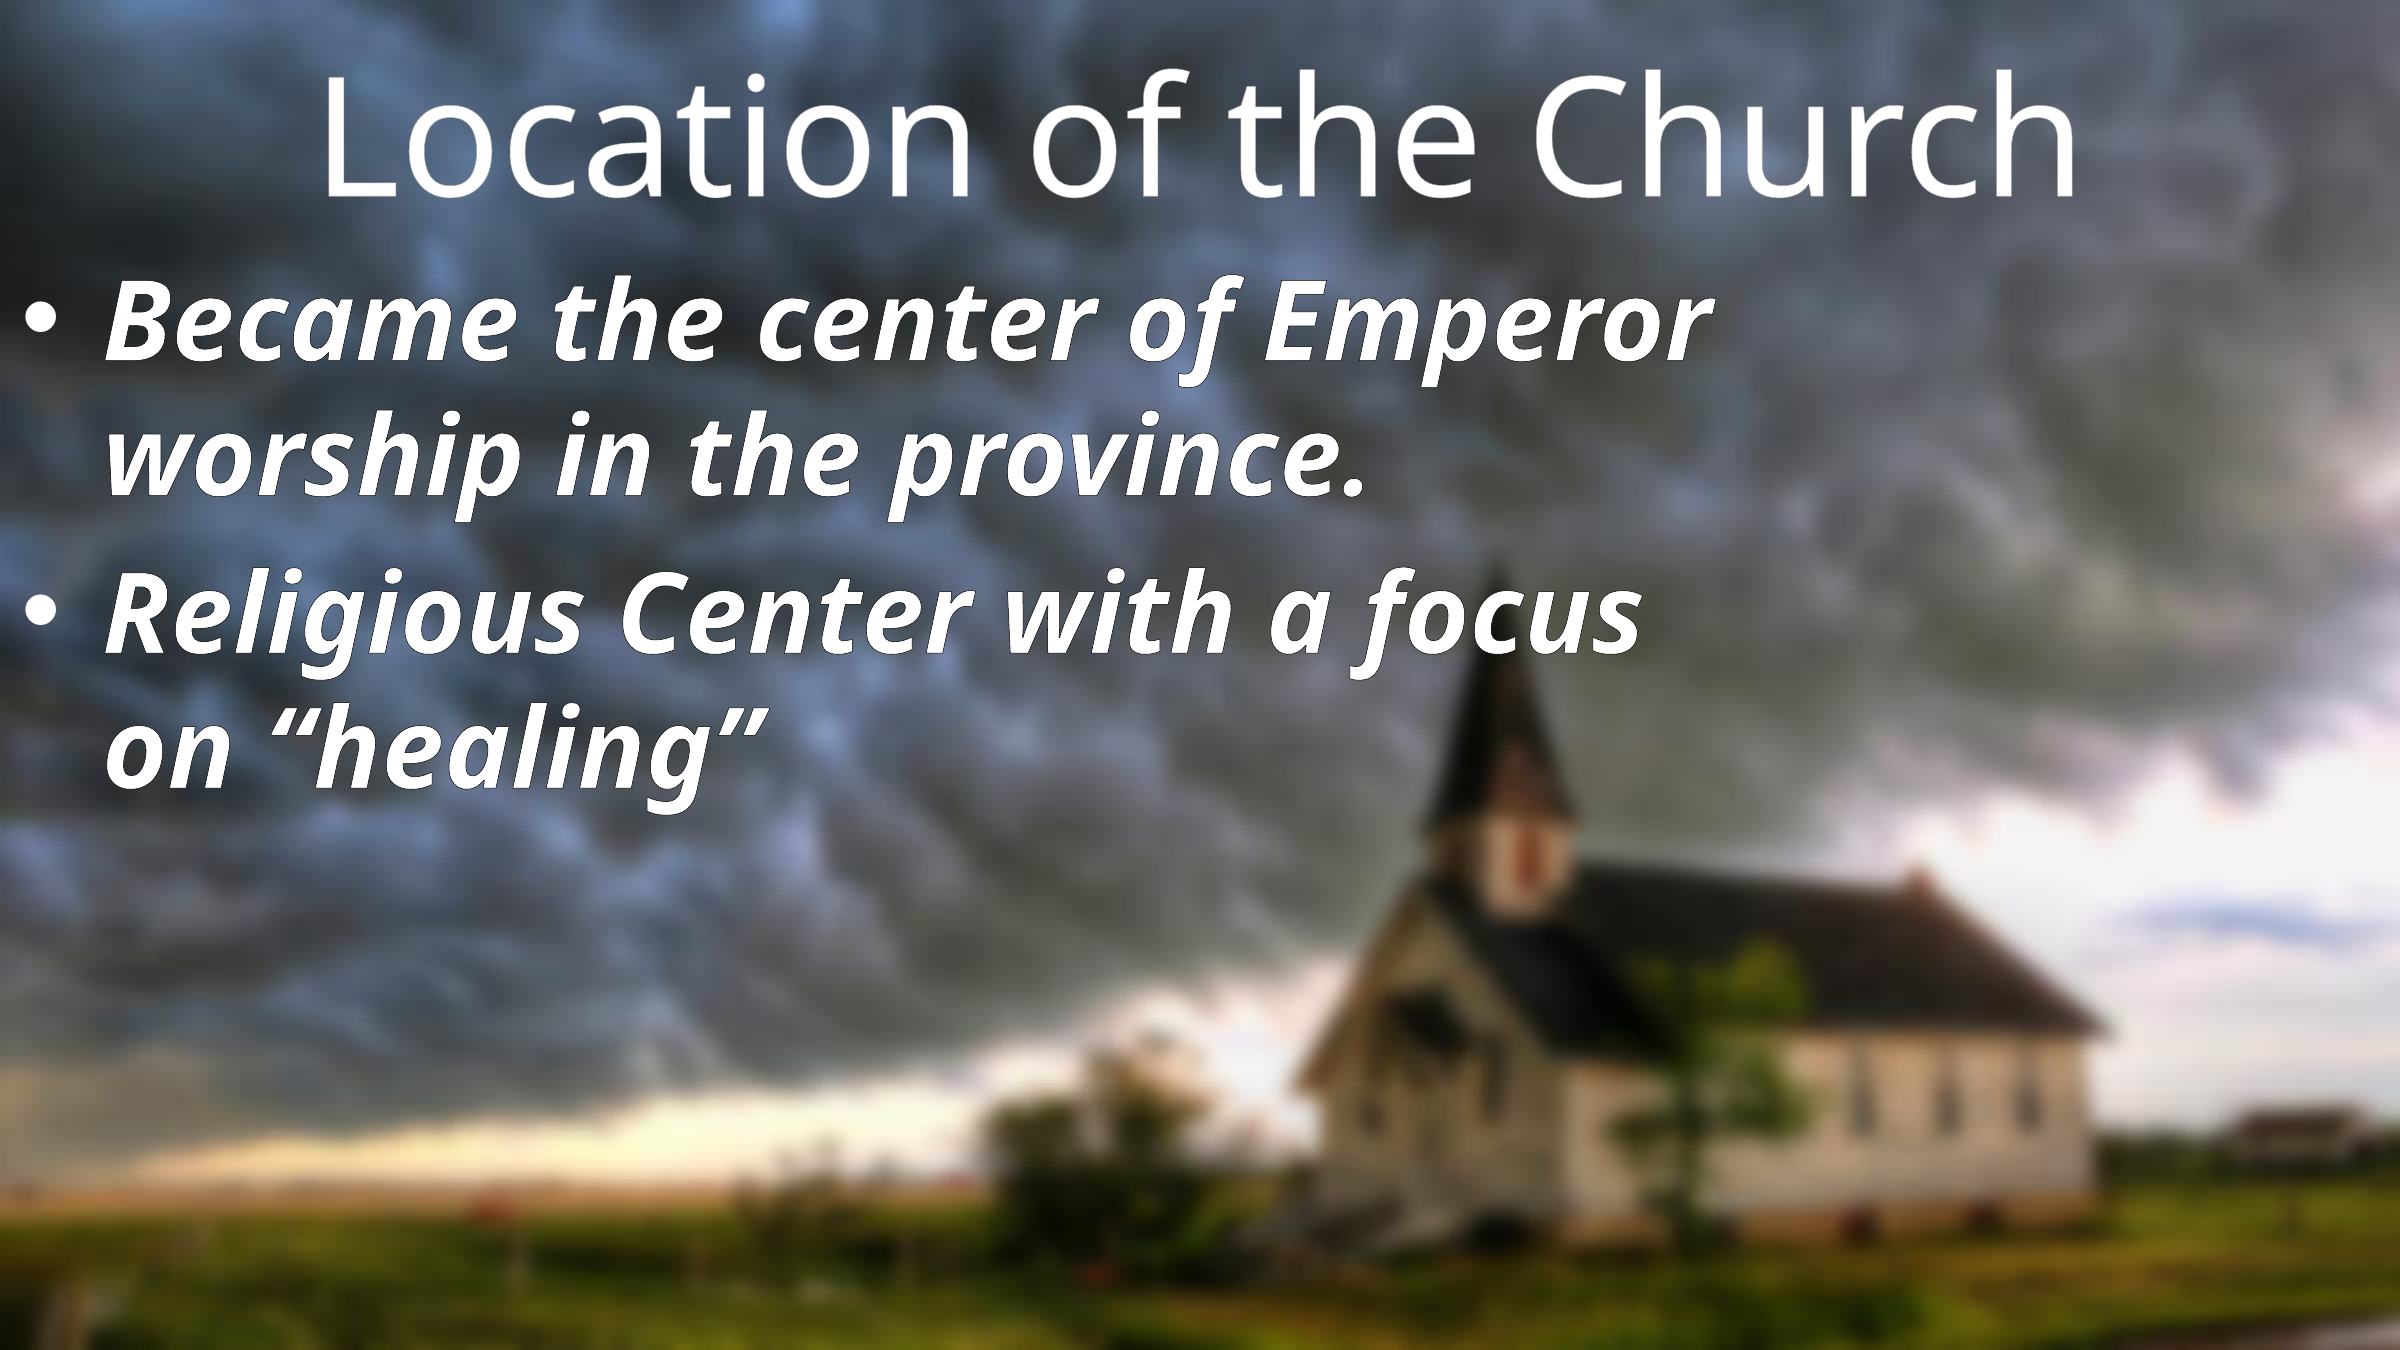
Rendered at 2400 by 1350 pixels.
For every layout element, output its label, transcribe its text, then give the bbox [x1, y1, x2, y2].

picture [0, 0, 2400, 1350]
title Location of the Church [120, 17, 2280, 242]
list Became the center of Emperor worship in the province. Religious Center with a focus on “healing” [0, 237, 1788, 1350]
